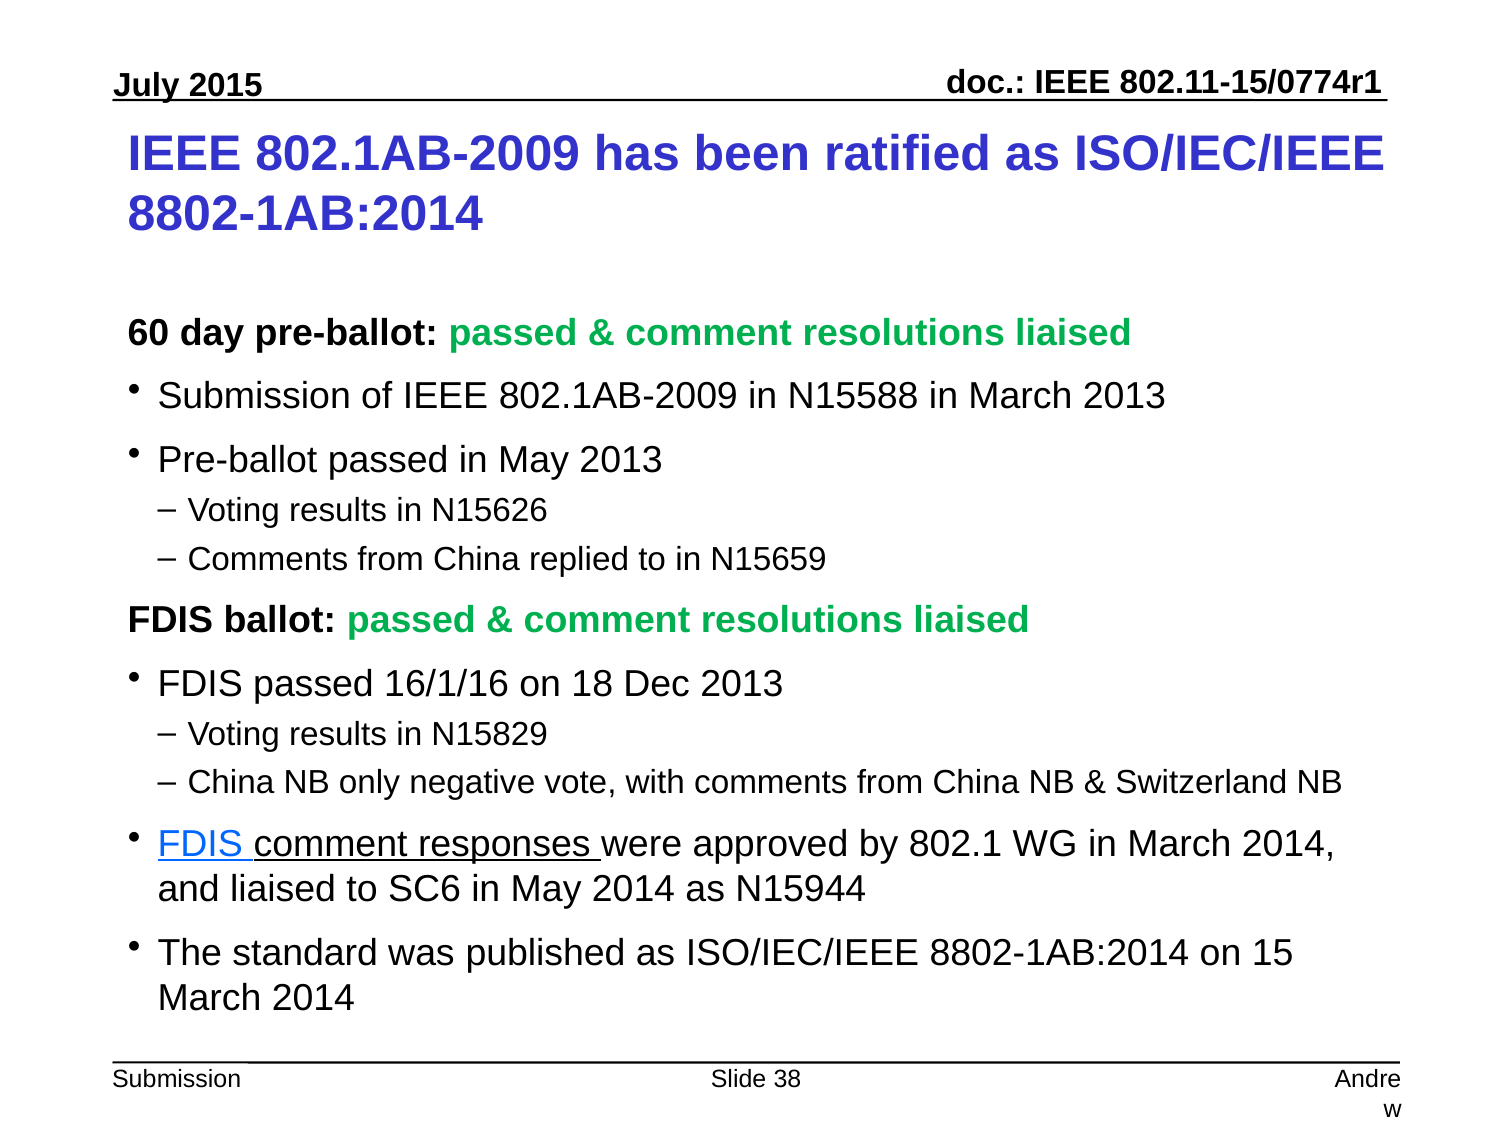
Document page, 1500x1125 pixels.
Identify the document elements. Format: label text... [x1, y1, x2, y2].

slide_number Slide 38 [709, 1061, 803, 1093]
footer Andrew Myles, Cisco [1320, 1061, 1402, 1093]
list 60 day pre-ballot: passed & comment resolutions liaised Submission of IEEE 802.1AB-2009 in N15588 in March 2013 Pre-ballot passed in May 2013 Voting results in N15626 Comments from China replied to in N15659 FDIS ballot: passed & comment resolutions liaised FDIS passed 16/1/16 on 18 Dec 2013 Voting results in N15829 China NB only negative vote, with comments from China NB & Switzerland NB FDIS comment responses were approved by 802.1 WG in March 2014, and liaised to SC6 in May 2014 as N15944 The standard was published as ISO/IEC/IEEE 8802-1AB:2014 on 15 March 2014 [112, 299, 1388, 975]
title IEEE 802.1AB-2009 has been ratified as ISO/IEC/IEEE 8802-1AB:2014 [112, 112, 1475, 288]
